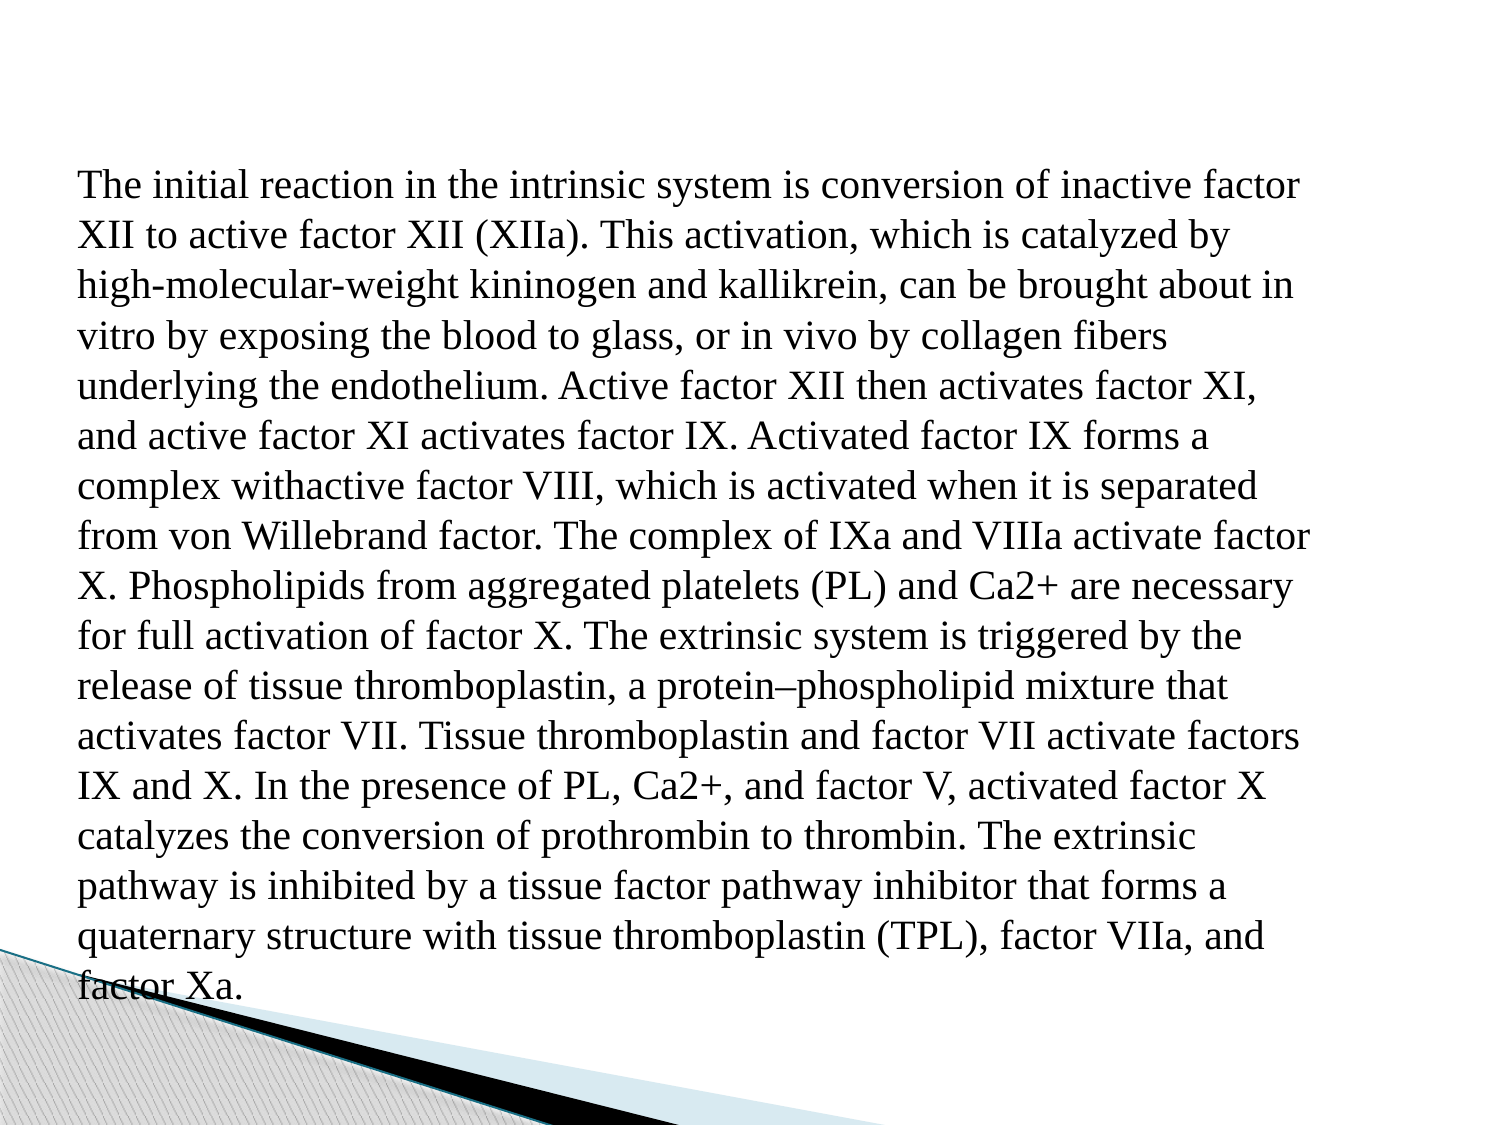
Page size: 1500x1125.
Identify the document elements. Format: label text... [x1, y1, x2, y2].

text_box The initial reaction in the intrinsic system is conversion of inactive factor XII to active factor XII (XIIa). This activation, which is catalyzed by high-molecular-weight kininogen and kallikrein, can be brought about in vitro by exposing the blood to glass, or in vivo by collagen fibers underlying the endothelium. Active factor XII then activates factor XI, and active factor XI activates factor IX. Activated factor IX forms a complex withactive factor VIII, which is activated when it is separated from von Willebrand factor. The complex of IXa and VIIIa activate factor X. Phospholipids from aggregated platelets (PL) and Ca2+ are necessary for full activation of factor X. The extrinsic system is triggered by the release of tissue thromboplastin, a protein–phospholipid mixture that activates factor VII. Tissue thromboplastin and factor VII activate factors IX and X. In the presence of PL, Ca2+, and factor V, activated factor X catalyzes the conversion of prothrombin to thrombin. The extrinsic pathway is inhibited by a tissue factor pathway inhibitor that forms a quaternary structure with tissue thromboplastin (TPL), factor VIIa, and factor Xa. [62, 149, 1338, 1066]
